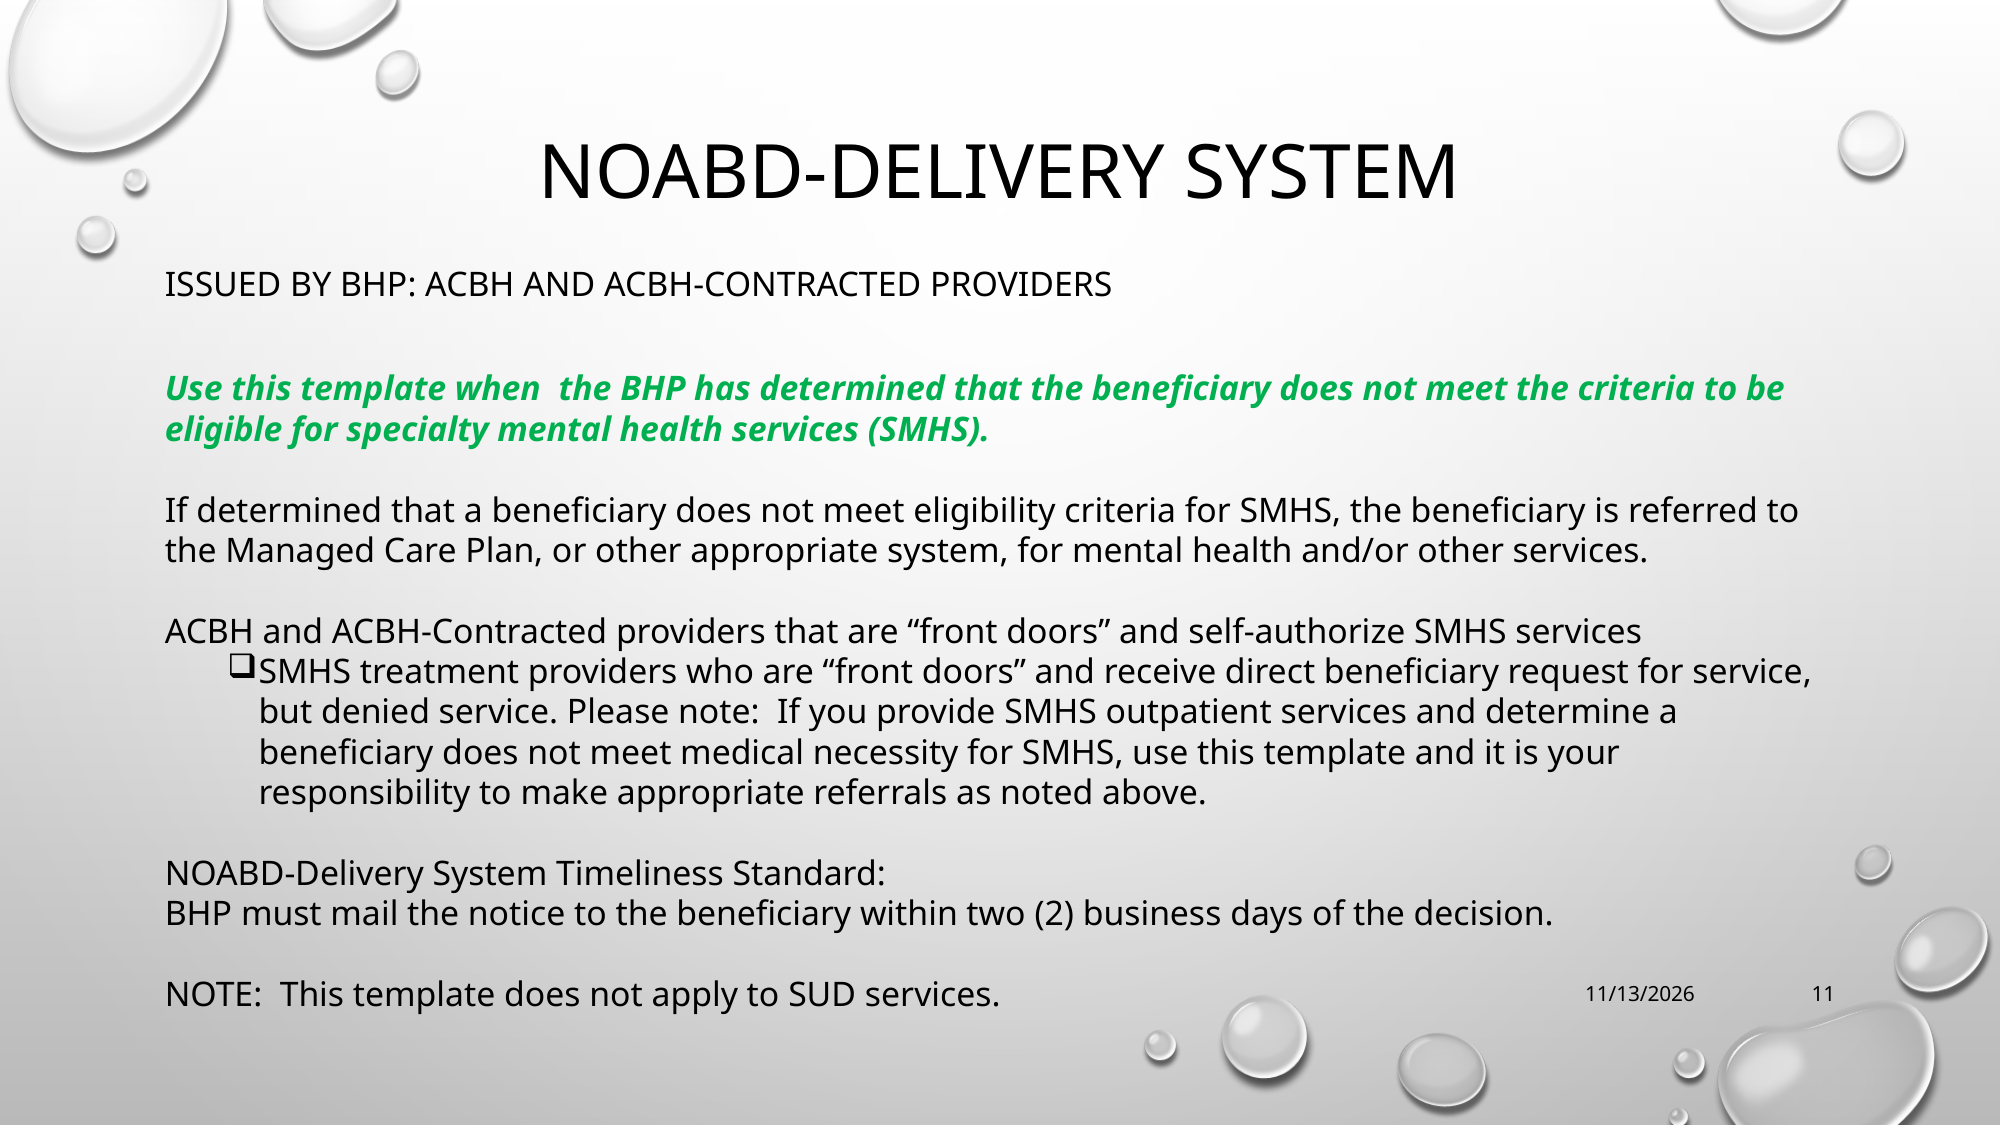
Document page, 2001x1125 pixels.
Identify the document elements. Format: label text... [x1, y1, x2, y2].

picture [0, 0, 2000, 1125]
title Noabd-delivery system [149, 101, 1851, 247]
slide_number 11 [1724, 965, 1851, 1025]
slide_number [1259, 965, 1710, 1025]
list ISSUED BY BHP: acbh AND ACBH-CONTRACTED PROVIDERS Use this template when the BHP has determined that the beneficiary does not meet the criteria to be eligible for specialty mental health services (SMHS). If determined that a beneficiary does not meet eligibility criteria for SMHS, the beneficiary is referred to the Managed Care Plan, or other appropriate system, for mental health and/or other services. ACBH and ACBH-Contracted providers that are “front doors” and self-authorize SMHS services SMHS treatment providers who are “front doors” and receive direct beneficiary request for service, but denied service. Please note: If you provide SMHS outpatient services and determine a beneficiary does not meet medical necessity for SMHS, use this template and it is your responsibility to make appropriate referrals as noted above. NOABD-Delivery System Timeliness Standard: BHP must mail the notice to the beneficiary within two (2) business days of the decision. NOTE: This template does not apply to SUD services. [149, 246, 1850, 1025]
